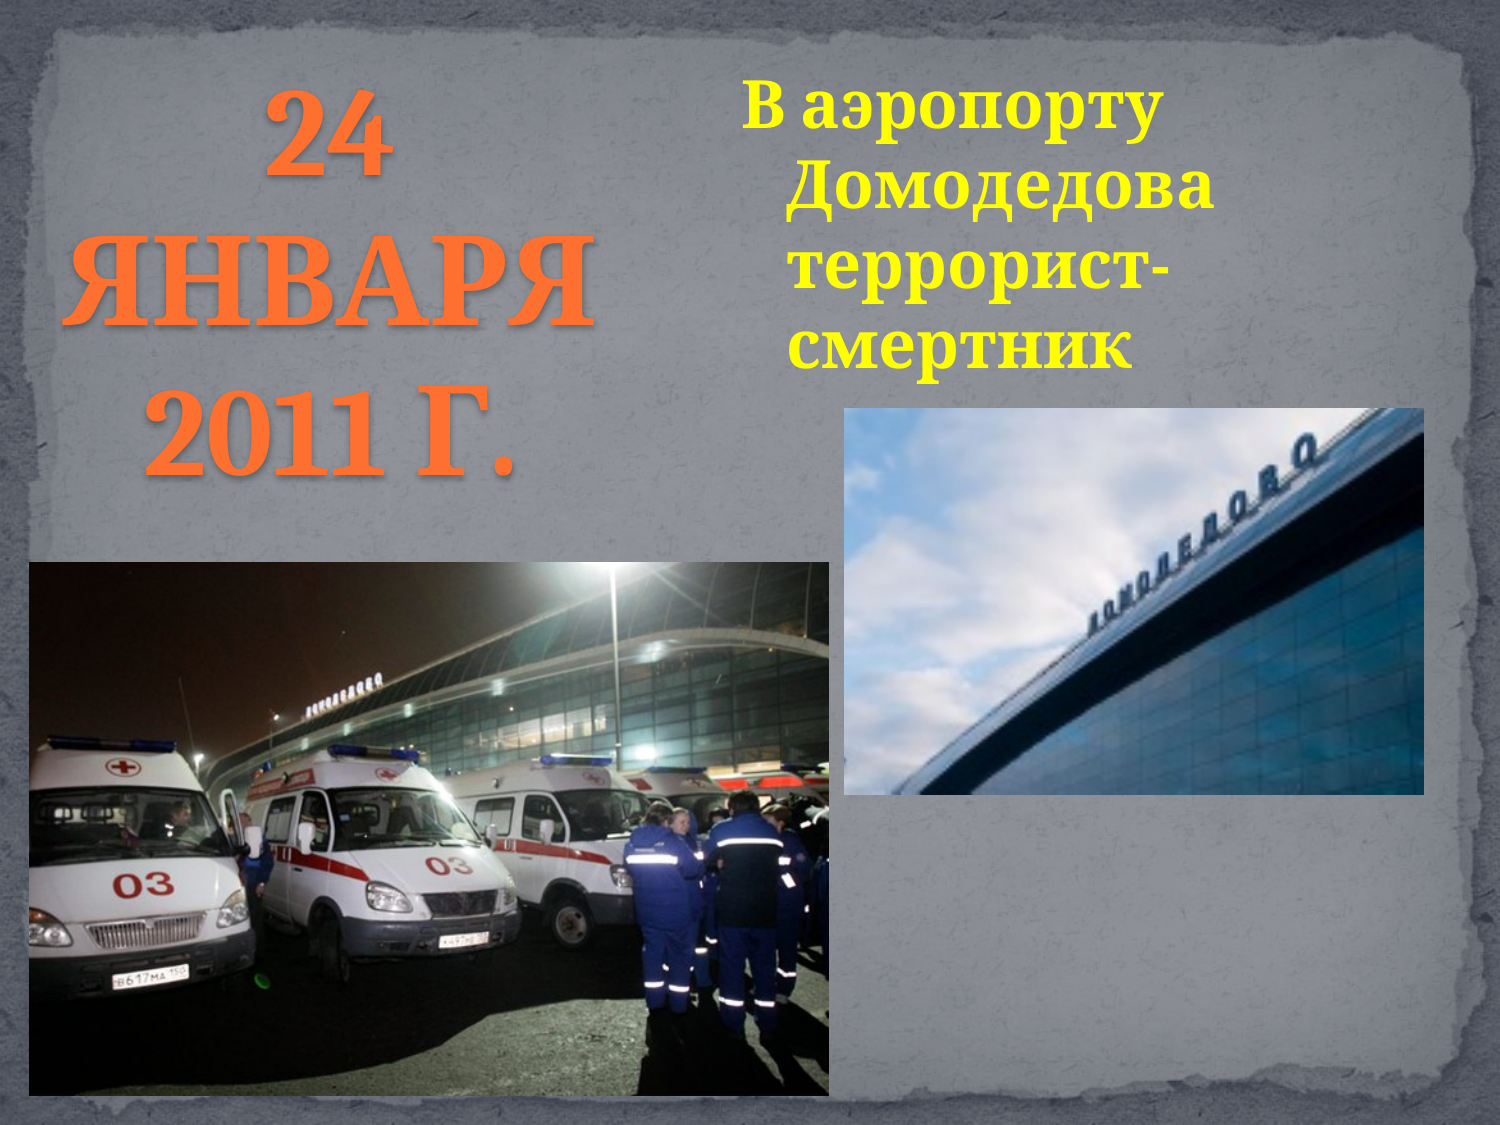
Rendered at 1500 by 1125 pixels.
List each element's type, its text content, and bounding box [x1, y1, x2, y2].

list В аэропорту Домодедова террорист-смертник [726, 54, 1393, 421]
text_box 24 января 2011 г. [41, 42, 621, 508]
picture [29, 562, 830, 1097]
picture [844, 408, 1424, 796]
